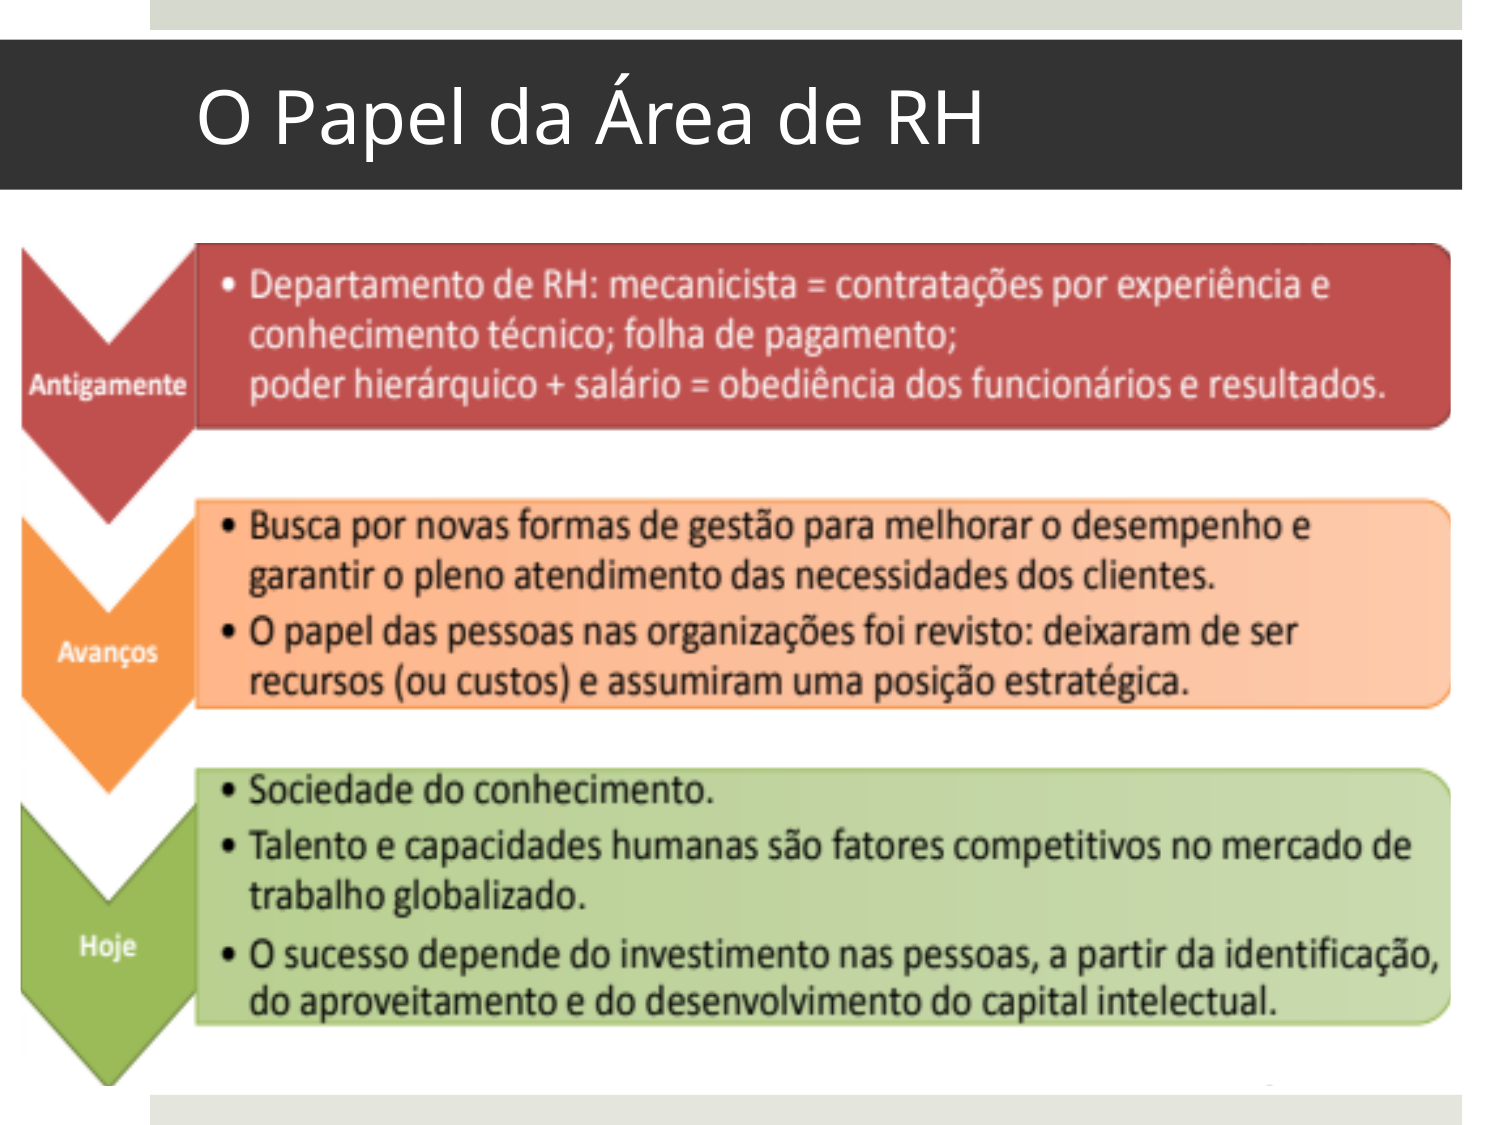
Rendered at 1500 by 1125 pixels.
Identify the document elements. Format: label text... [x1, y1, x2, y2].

picture [20, 243, 1452, 1087]
title O Papel da Área de RH [0, 39, 1463, 190]
